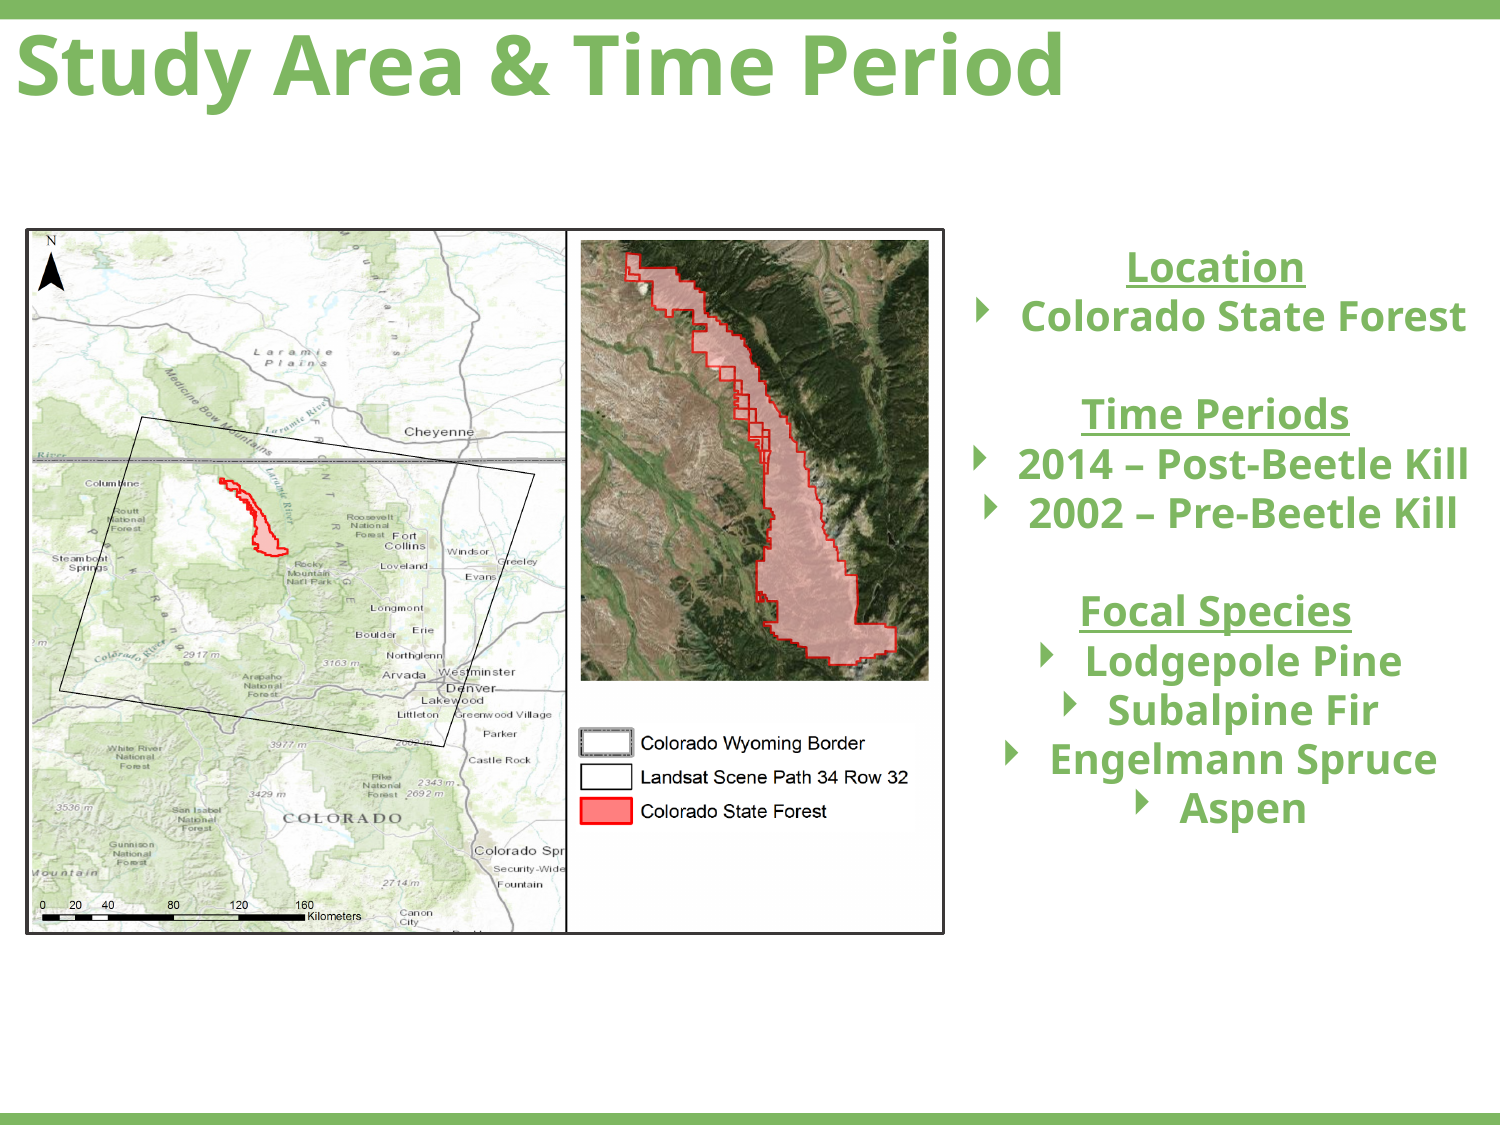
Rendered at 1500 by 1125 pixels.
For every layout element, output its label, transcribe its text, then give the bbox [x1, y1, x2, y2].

list Study Area & Time Period [0, 15, 1095, 129]
list Location Colorado State Forest Time Periods 2014 – Post-Beetle Kill 2002 – Pre-Beetle Kill Focal Species Lodgepole Pine Subalpine Fir Engelmann Spruce Aspen [941, 231, 1490, 983]
picture [28, 230, 943, 933]
